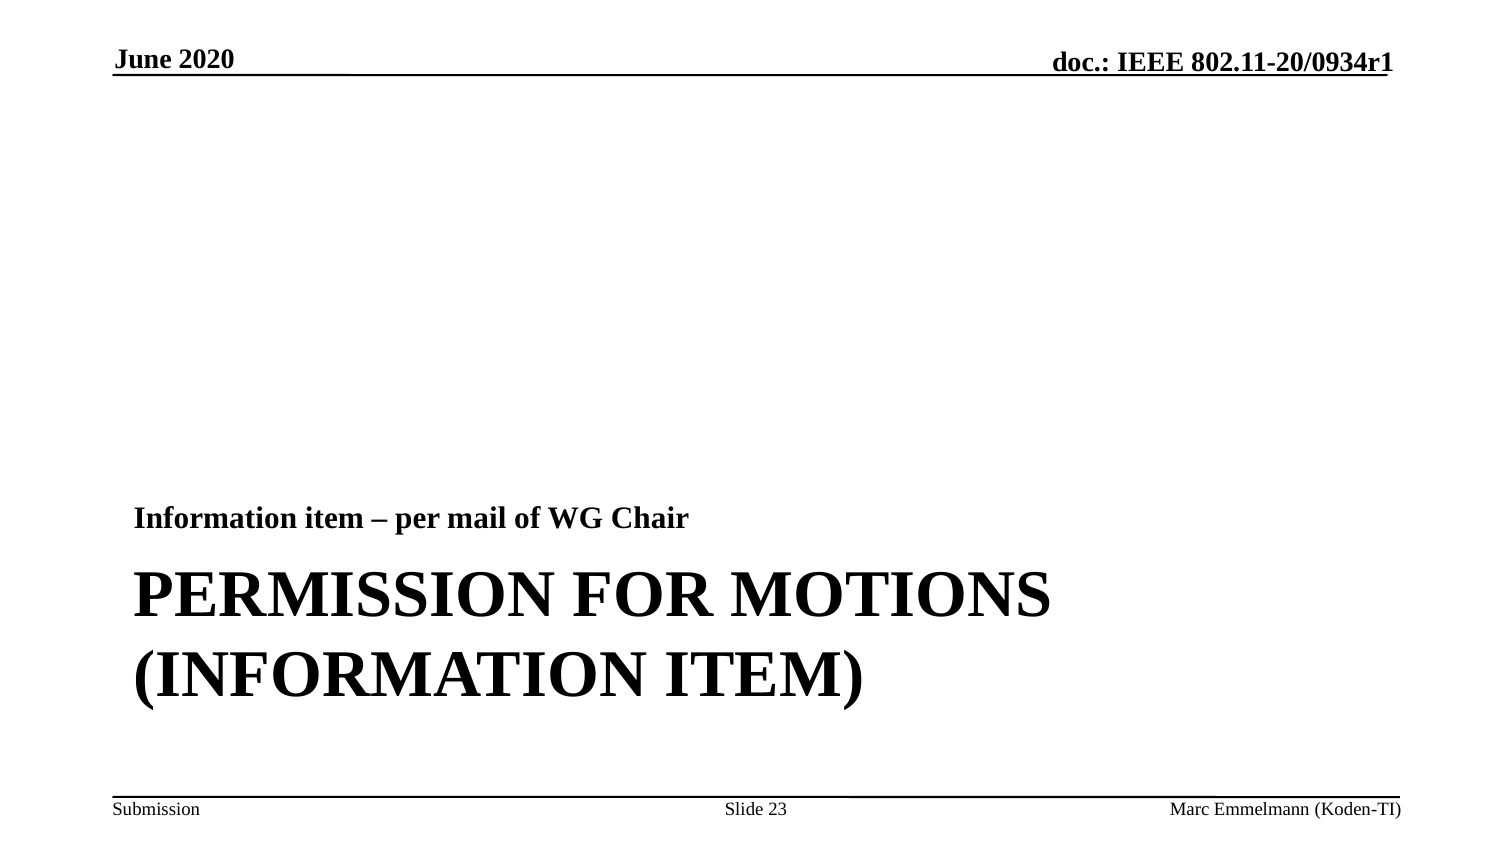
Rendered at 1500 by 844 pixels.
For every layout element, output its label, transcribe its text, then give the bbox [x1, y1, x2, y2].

list Information item – per mail of WG Chair [118, 357, 1394, 543]
footer Marc Emmelmann (Koden-TI) [878, 796, 1402, 820]
slide_number Slide 23 [712, 796, 800, 842]
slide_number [114, 40, 423, 75]
title Permission for Motions (information item) [118, 543, 1394, 710]
